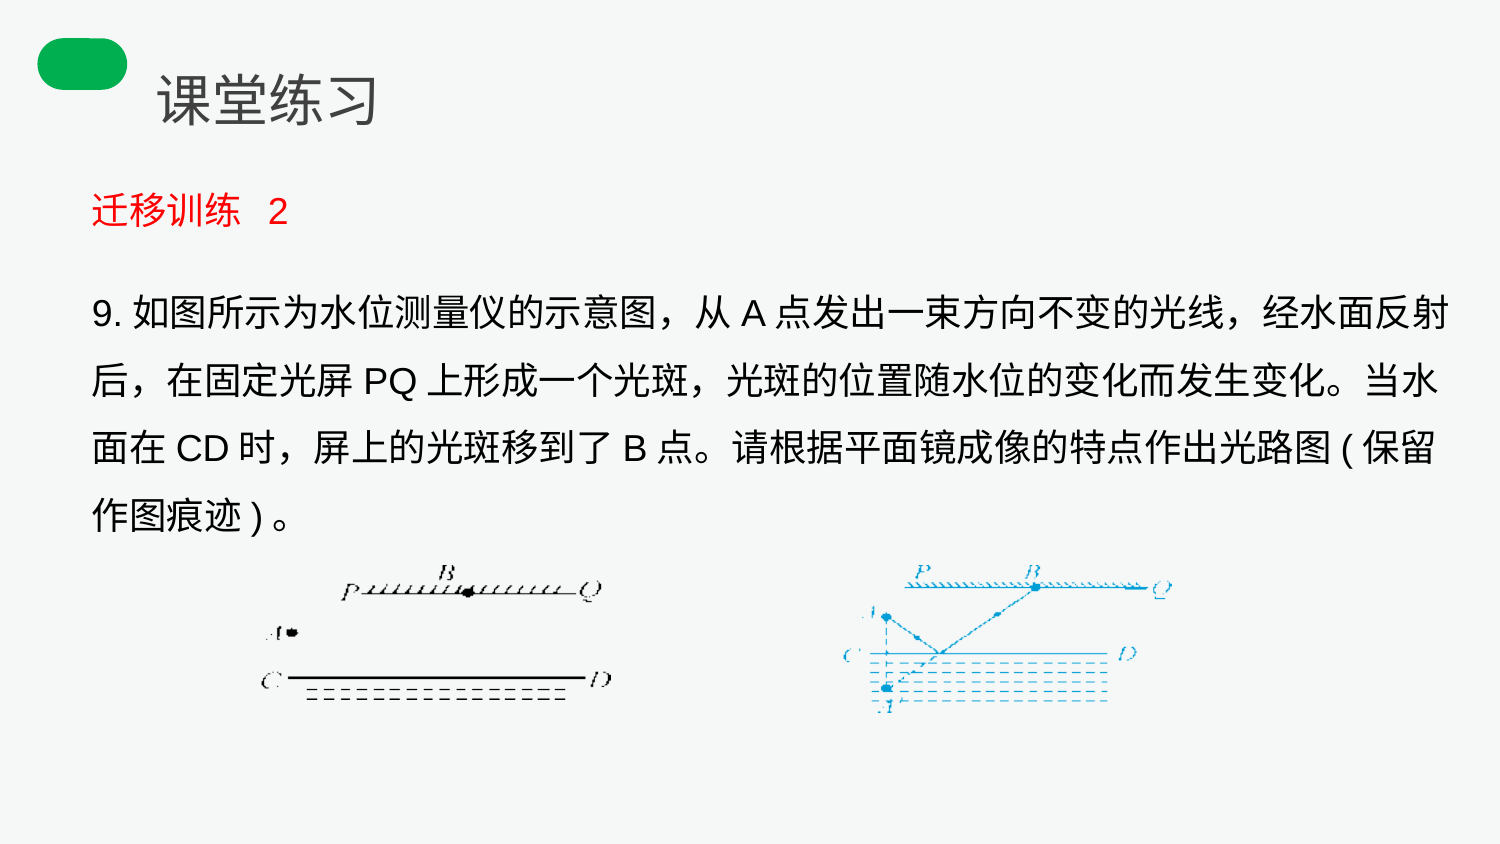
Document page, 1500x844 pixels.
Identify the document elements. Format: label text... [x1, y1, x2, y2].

text_box 课堂练习 [144, 25, 961, 139]
text_box 迁移训练 2 [81, 176, 325, 243]
picture [260, 565, 611, 700]
picture [842, 565, 1172, 713]
text_box 9.如图所示为水位测量仪的示意图，从A点发出一束方向不变的光线，经水面反射后，在固定光屏PQ上形成一个光斑，光斑的位置随水位的变化而发生变化。当水面在CD时，屏上的光斑移到了B点。请根据平面镜成像的特点作出光路图(保留作图痕迹)。 [80, 261, 1463, 543]
